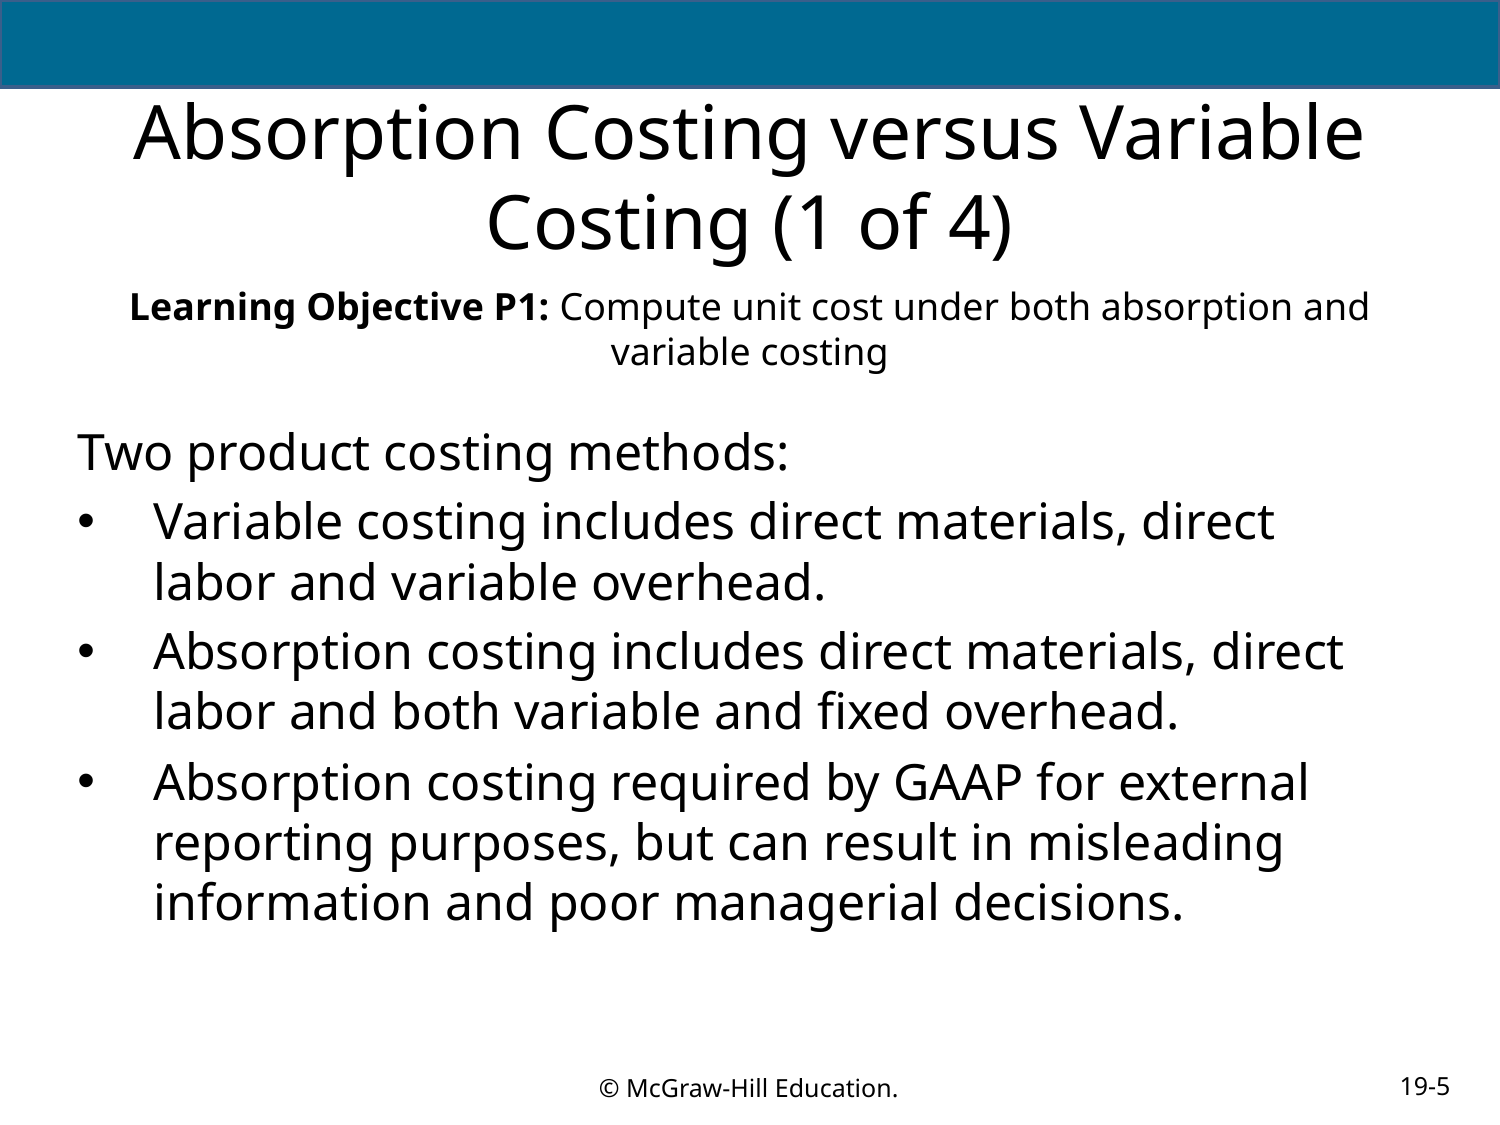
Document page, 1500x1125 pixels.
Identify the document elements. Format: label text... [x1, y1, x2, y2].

list Two product costing methods: Variable costing includes direct materials, direct labor and variable overhead. Absorption costing includes direct materials, direct labor and both variable and fixed overhead. Absorption costing required by GAAP for external reporting purposes, but can result in misleading information and poor managerial decisions. [62, 412, 1413, 1013]
list Learning Objective P1: Compute unit cost under both absorption and variable costing [62, 275, 1438, 388]
title Absorption Costing versus Variable Costing (1 of 4) [0, 87, 1500, 263]
